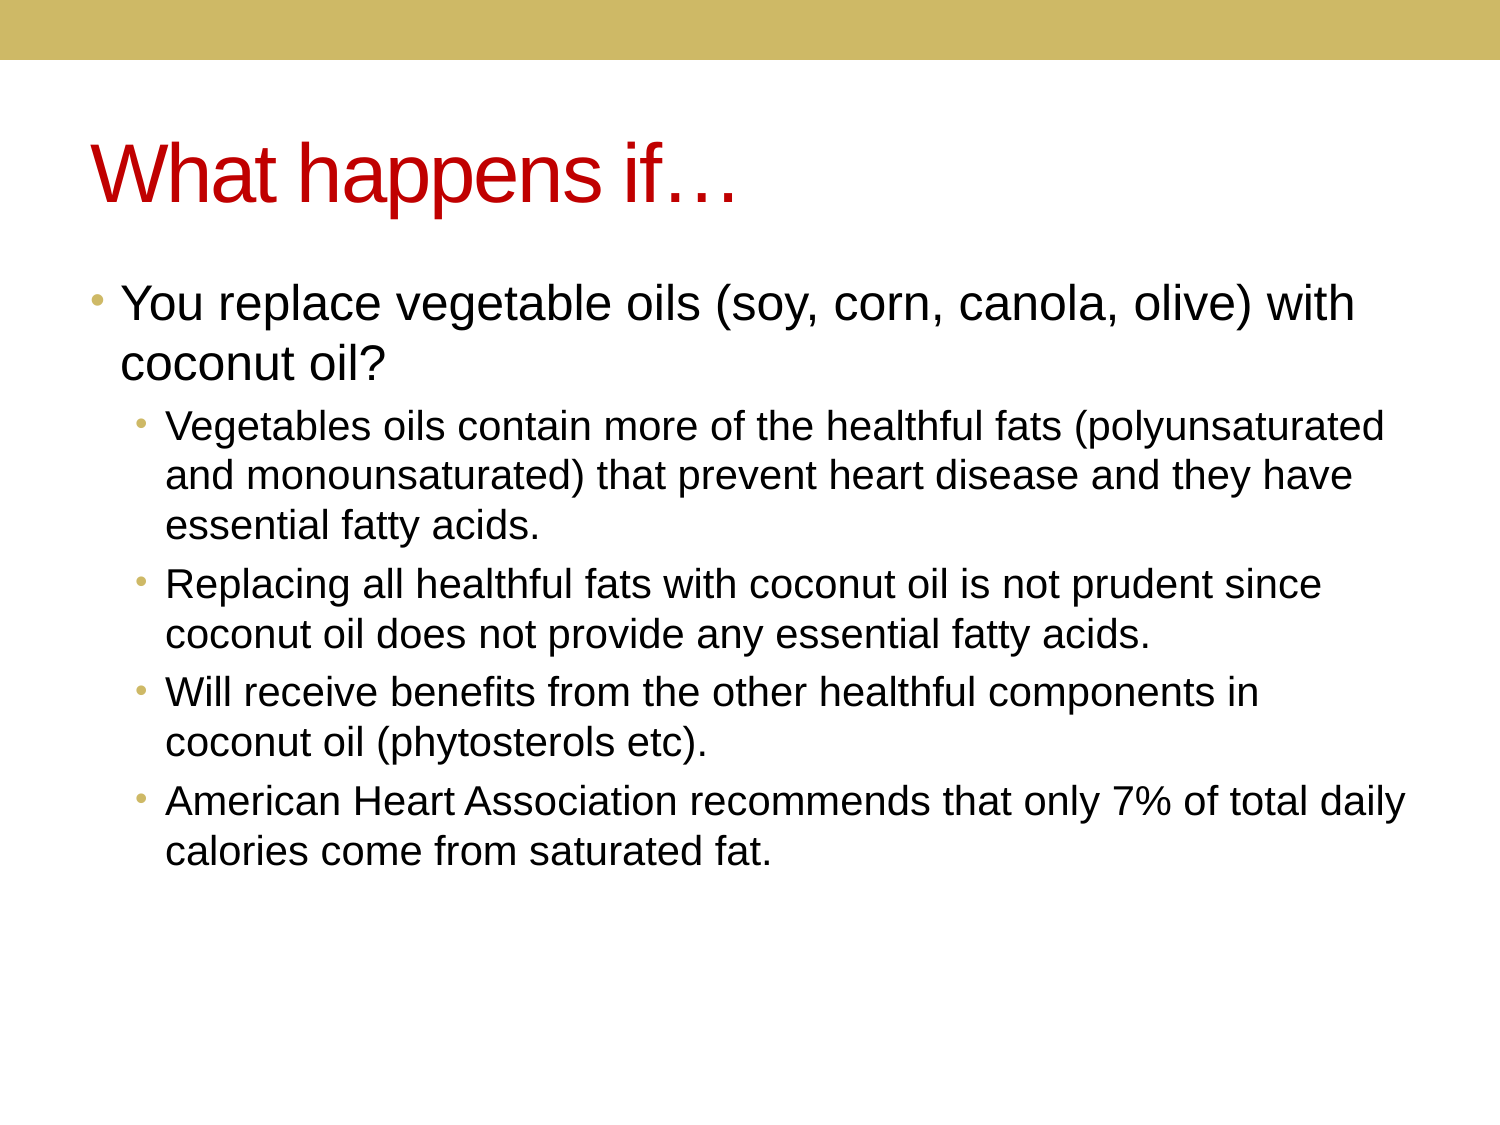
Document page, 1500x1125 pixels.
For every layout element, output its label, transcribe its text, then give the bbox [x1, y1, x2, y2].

list You replace vegetable oils (soy, corn, canola, olive) with coconut oil? Vegetables oils contain more of the healthful fats (polyunsaturated and monounsaturated) that prevent heart disease and they have essential fatty acids. Replacing all healthful fats with coconut oil is not prudent since coconut oil does not provide any essential fatty acids. Will receive benefits from the other healthful components in coconut oil (phytosterols etc). American Heart Association recommends that only 7% of total daily calories come from saturated fat. [75, 262, 1425, 1063]
title What happens if… [75, 87, 1425, 250]
